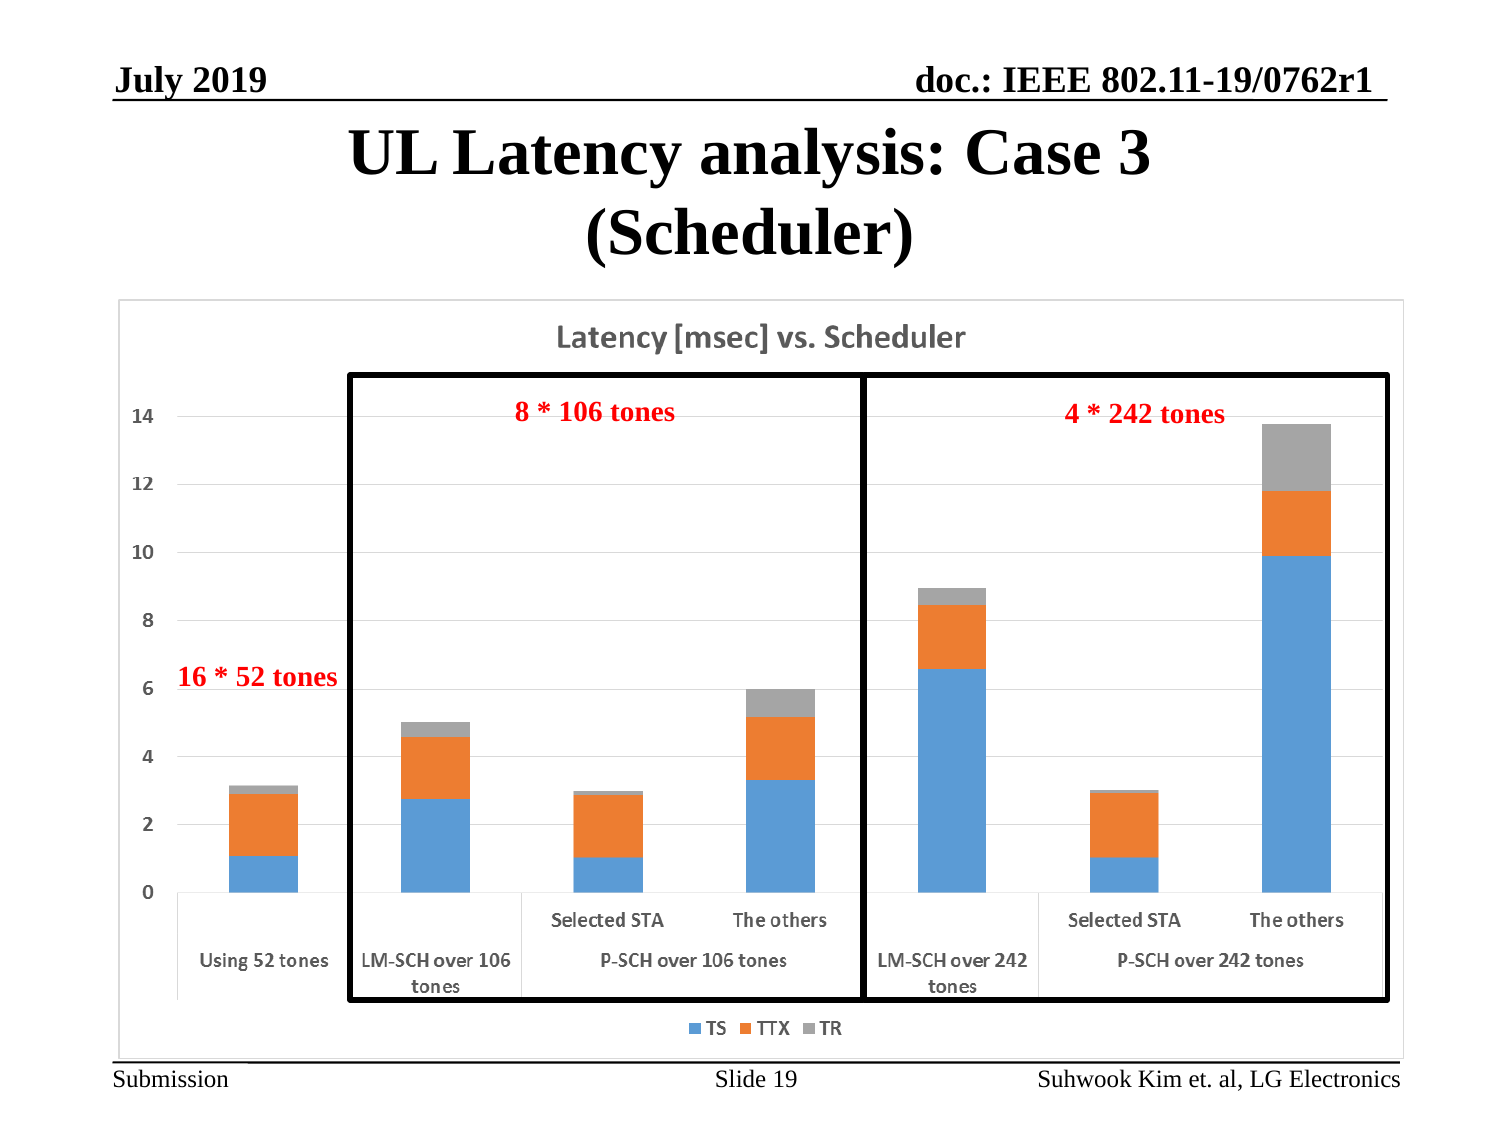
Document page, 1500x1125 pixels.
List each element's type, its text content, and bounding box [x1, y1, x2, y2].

title UL Latency analysis: Case 3 (Scheduler) [112, 112, 1388, 263]
picture [118, 299, 1405, 1059]
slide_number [114, 54, 274, 101]
slide_number Slide 19 [712, 1067, 800, 1093]
footer Suhwook Kim et. al, LG Electronics [1032, 1067, 1402, 1093]
